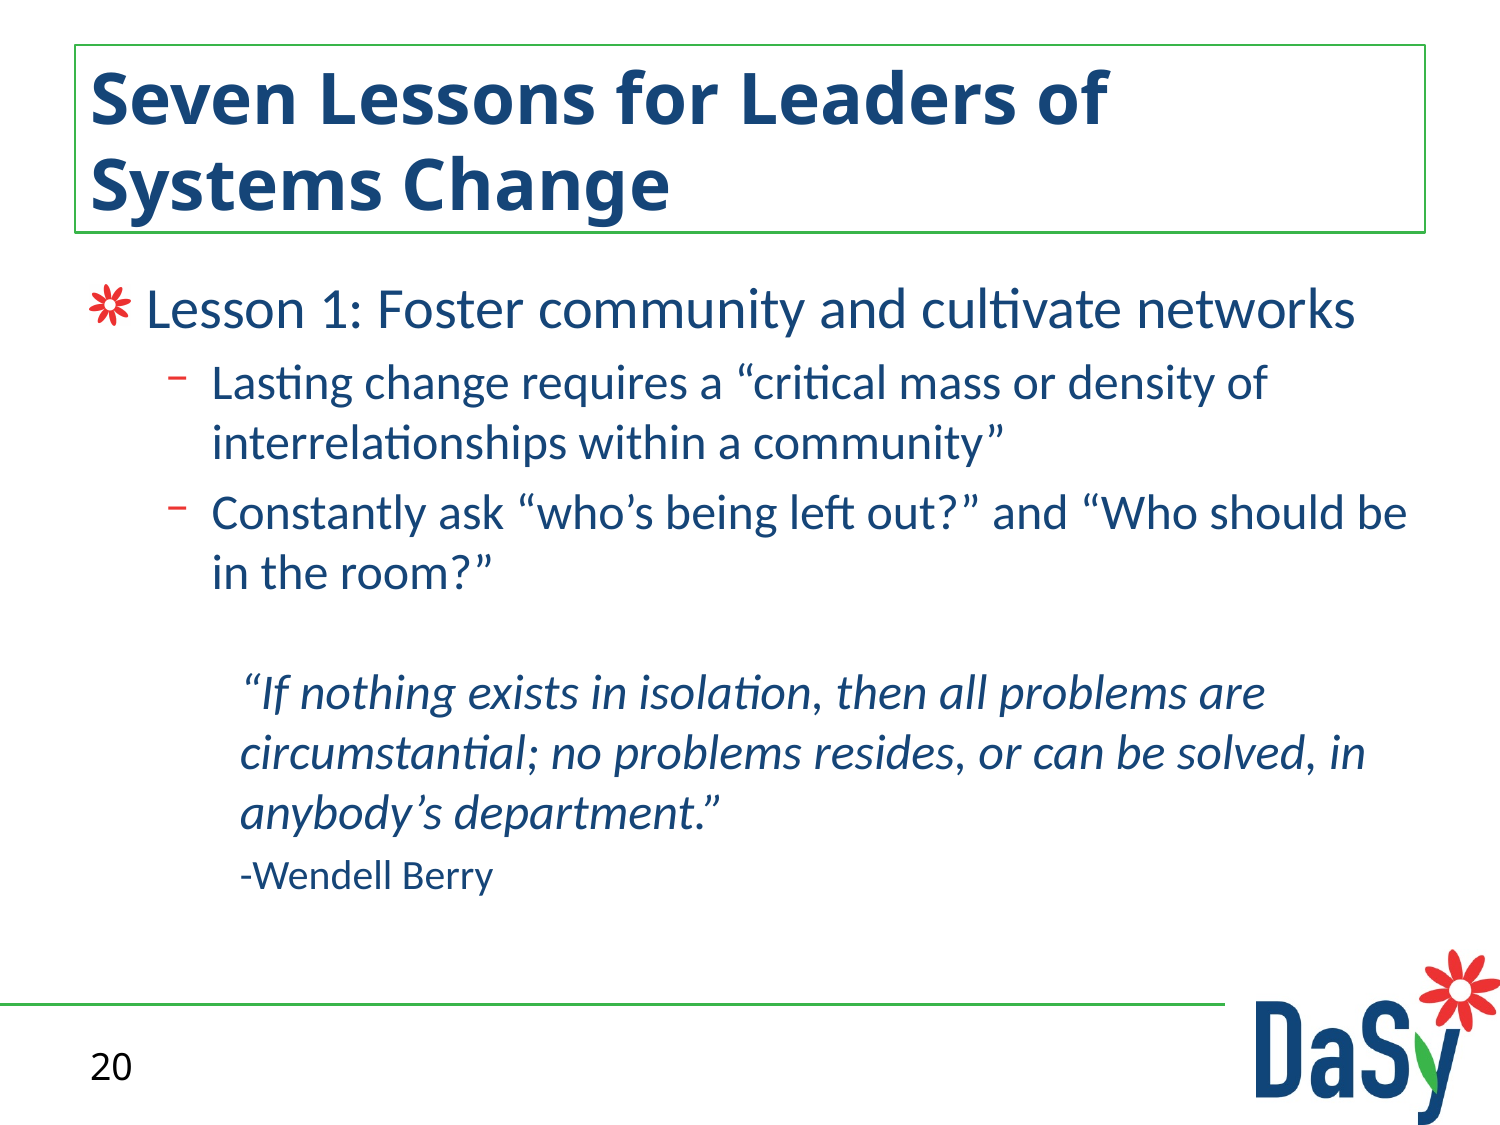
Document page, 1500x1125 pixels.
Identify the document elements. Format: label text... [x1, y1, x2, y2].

list Lesson 1: Foster community and cultivate networks Lasting change requires a “critical mass or density of interrelationships within a community” Constantly ask “who’s being left out?” and “Who should be in the room?” “If nothing exists in isolation, then all problems are circumstantial; no problems resides, or can be solved, in anybody’s department.” -Wendell Berry [75, 262, 1425, 925]
picture [89, 284, 131, 326]
title Seven Lessons for Leaders of Systems Change [74, 44, 1426, 234]
picture [1256, 949, 1500, 1125]
slide_number 20 [75, 1038, 425, 1098]
